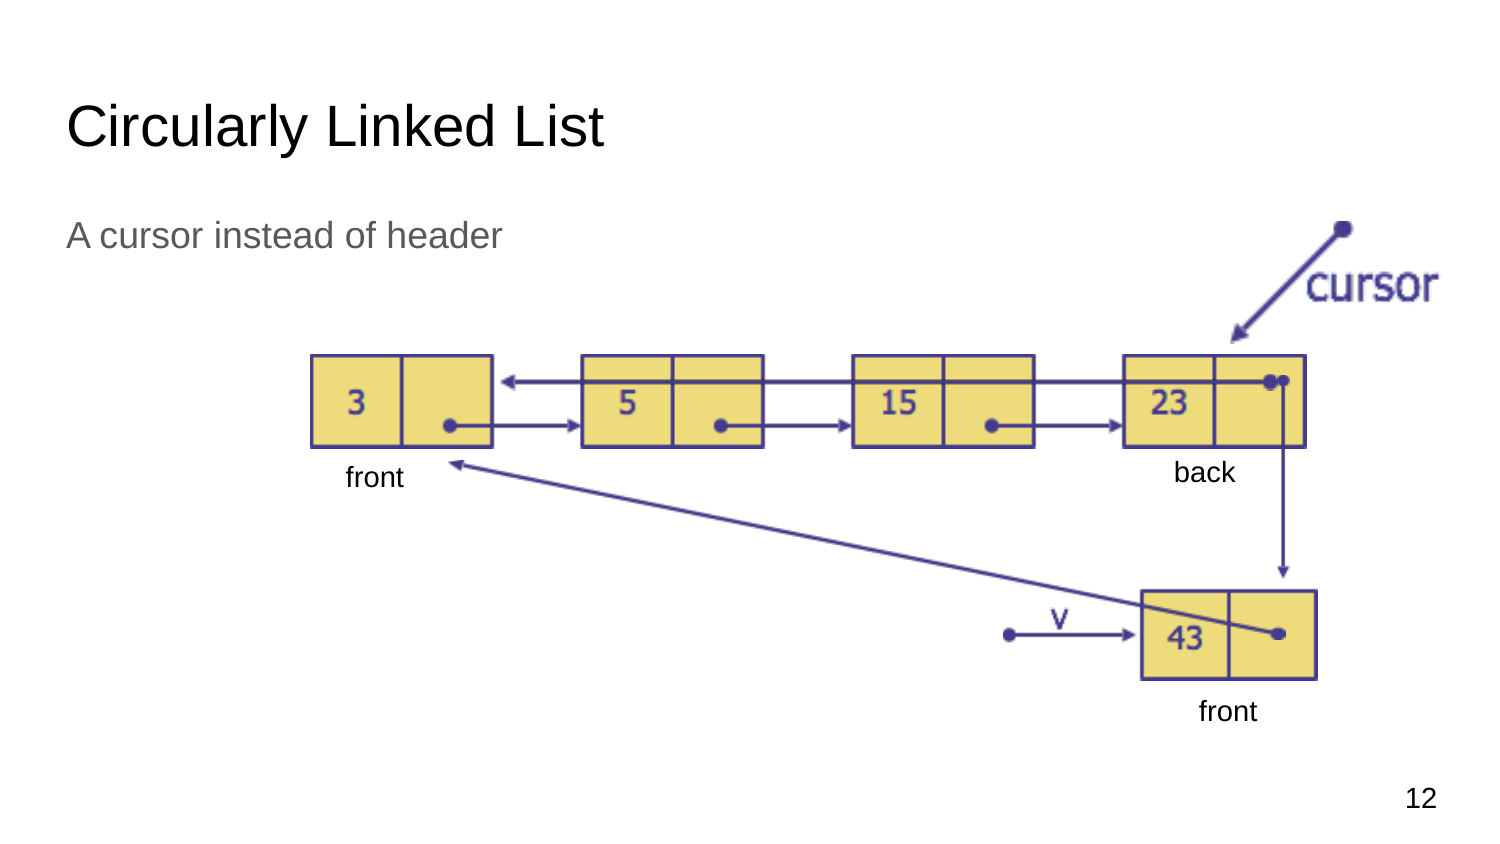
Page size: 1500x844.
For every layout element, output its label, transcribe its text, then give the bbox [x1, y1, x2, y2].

text_box front [1183, 690, 1303, 757]
text_box front [330, 458, 446, 523]
picture [1230, 221, 1450, 344]
list A cursor instead of header [51, 189, 1449, 311]
title Circularly Linked List [51, 72, 1449, 167]
slide_number ‹#› [1389, 764, 1480, 830]
picture [310, 354, 1319, 681]
